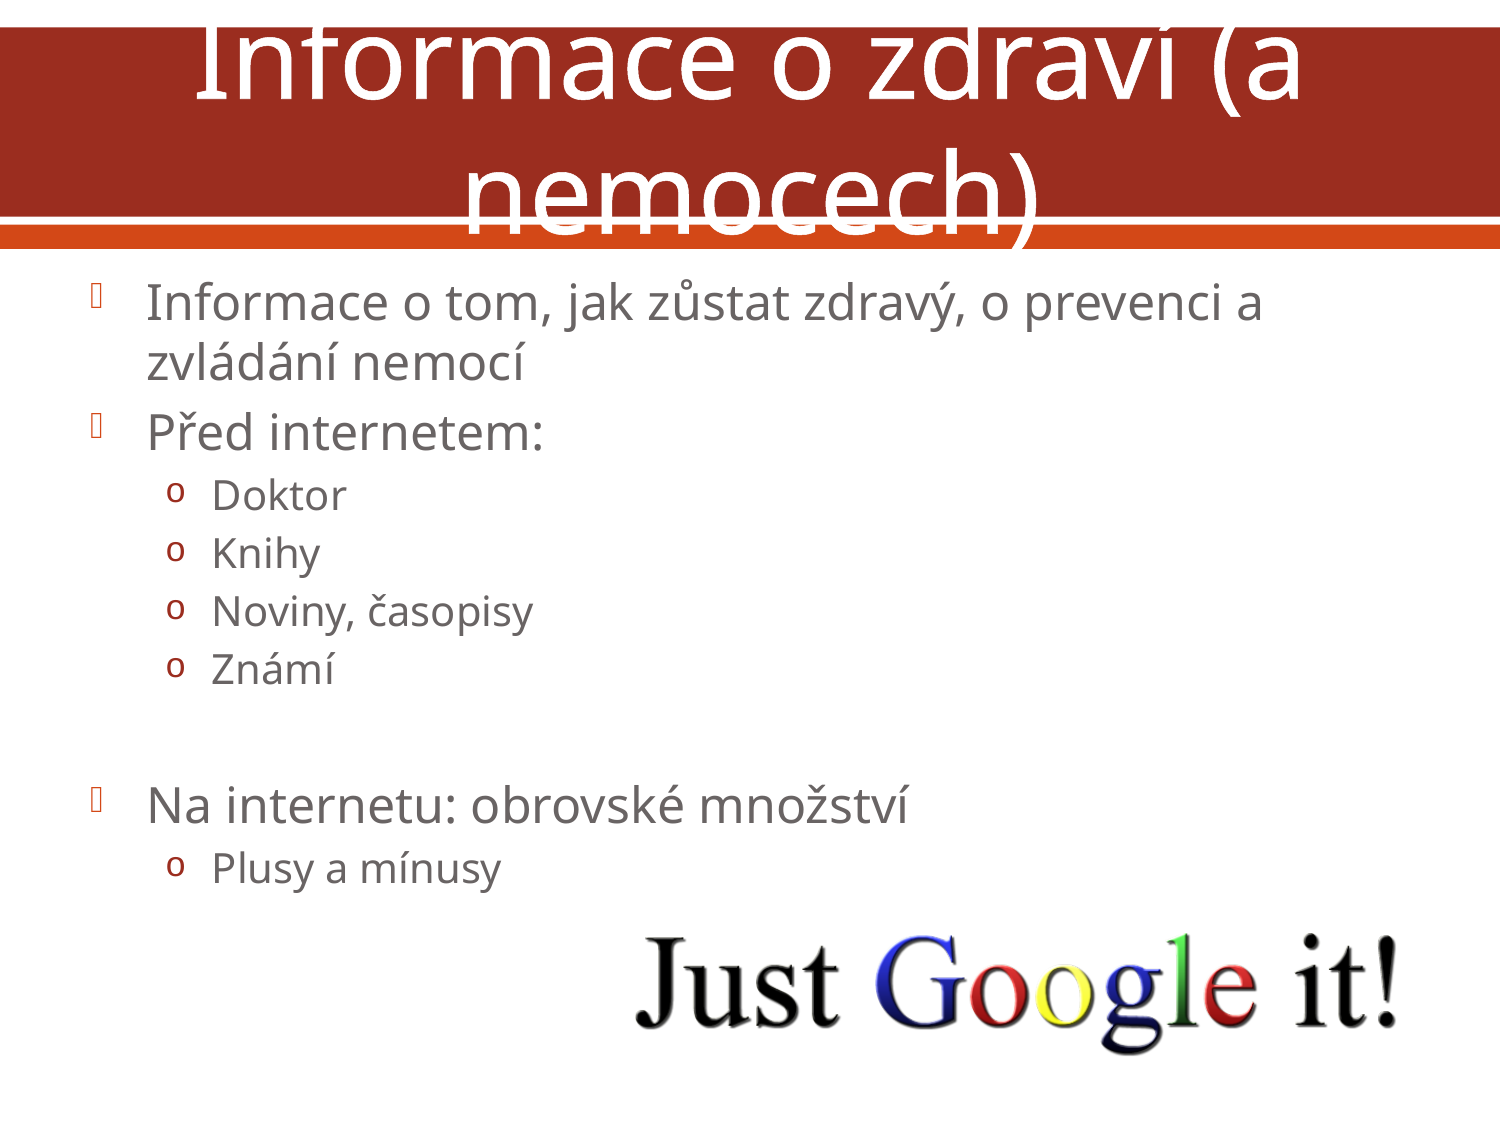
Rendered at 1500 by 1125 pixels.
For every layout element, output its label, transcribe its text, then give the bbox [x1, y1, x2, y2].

list Informace o tom, jak zůstat zdravý, o prevenci a zvládání nemocí Před internetem: Doktor Knihy Noviny, časopisy Známí Na internetu: obrovské množství Plusy a mínusy [75, 262, 1425, 1005]
title Informace o zdraví (a nemocech) [75, 29, 1425, 213]
picture [596, 892, 1449, 1088]
